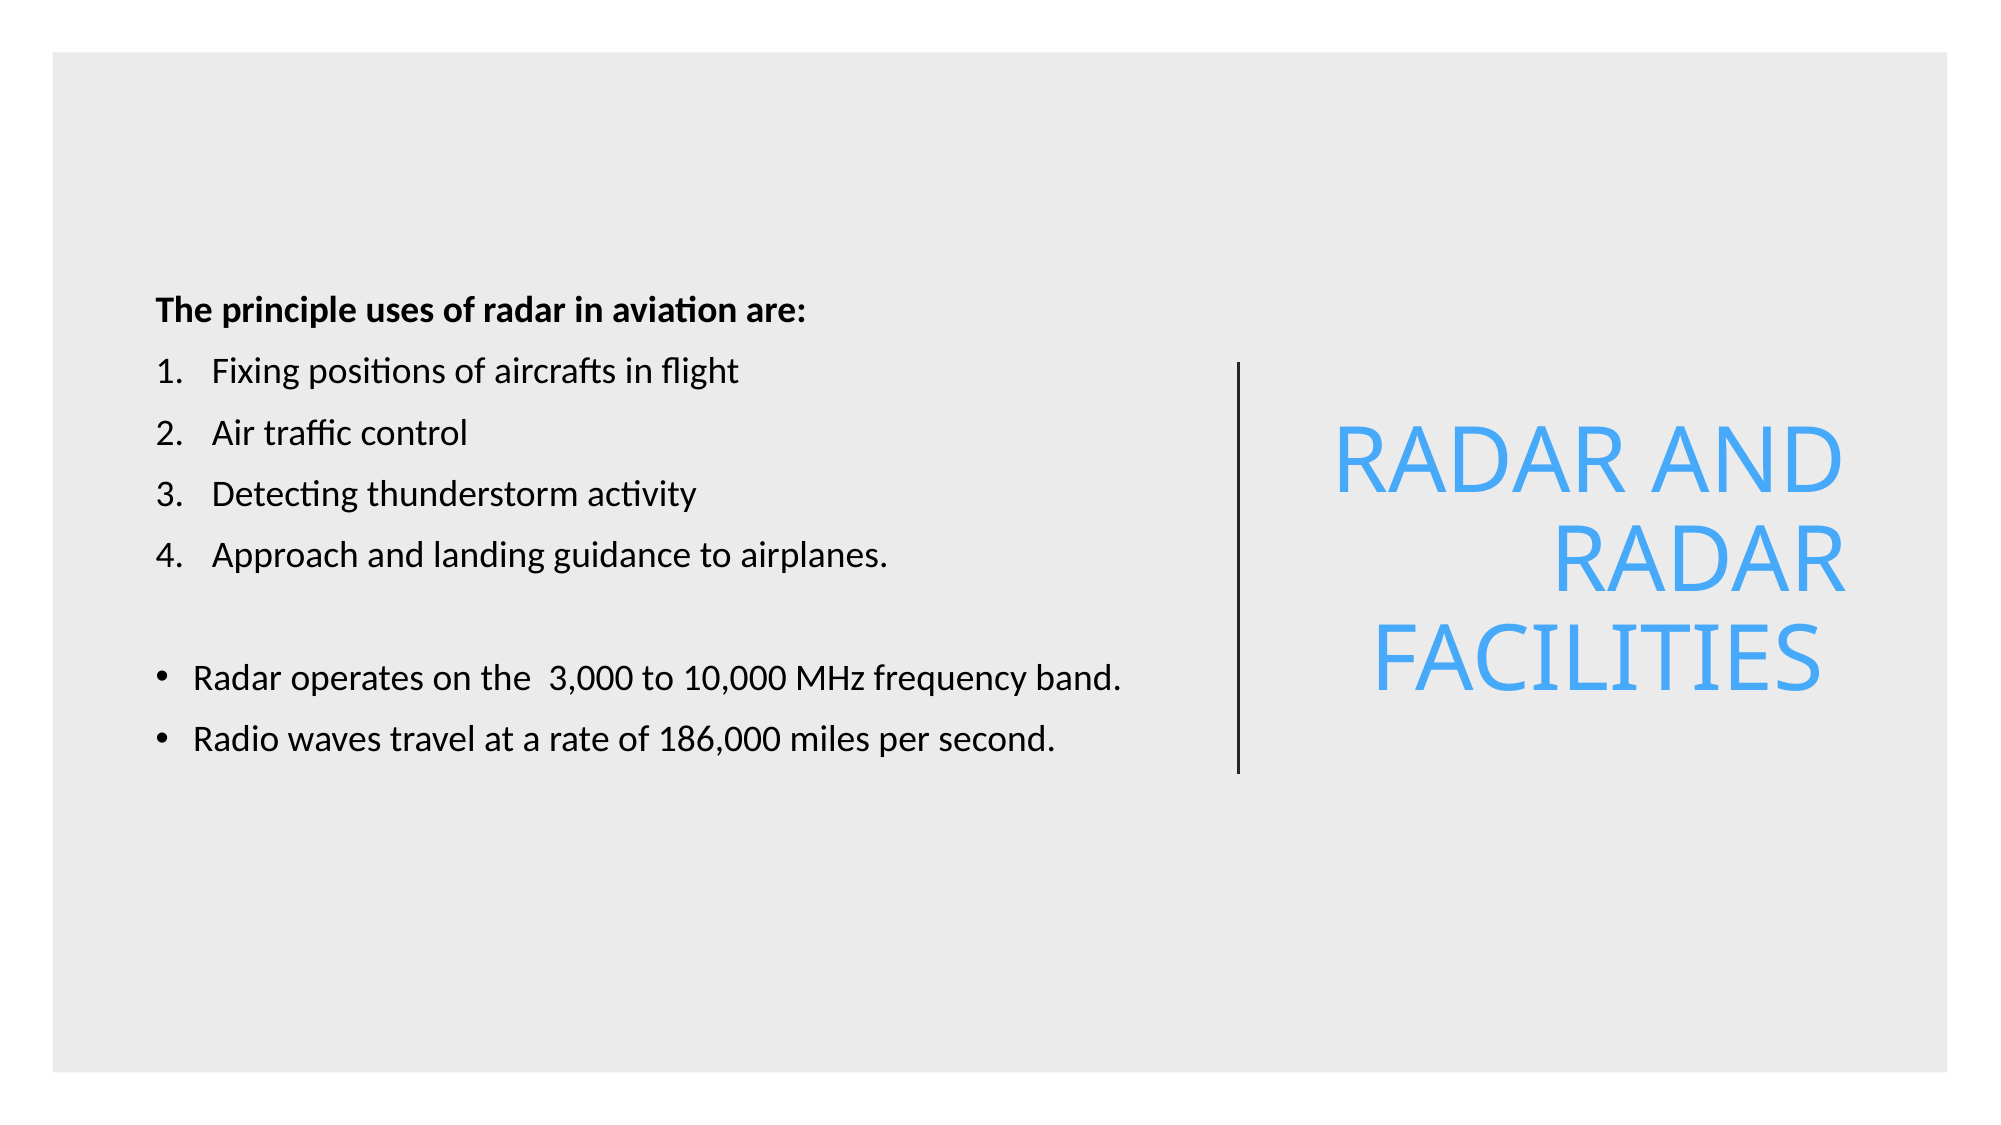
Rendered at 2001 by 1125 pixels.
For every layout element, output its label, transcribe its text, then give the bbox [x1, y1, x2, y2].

list The principle uses of radar in aviation are: Fixing positions of aircrafts in flight Air traffic control Detecting thunderstorm activity Approach and landing guidance to airplanes. Radar operates on the 3,000 to 10,000 MHz frequency band. Radio waves travel at a rate of 186,000 miles per second. [140, 158, 1187, 967]
text_box [52, 51, 1948, 1073]
title RADAR AND RADAR FACILITIES [1289, 157, 1863, 966]
